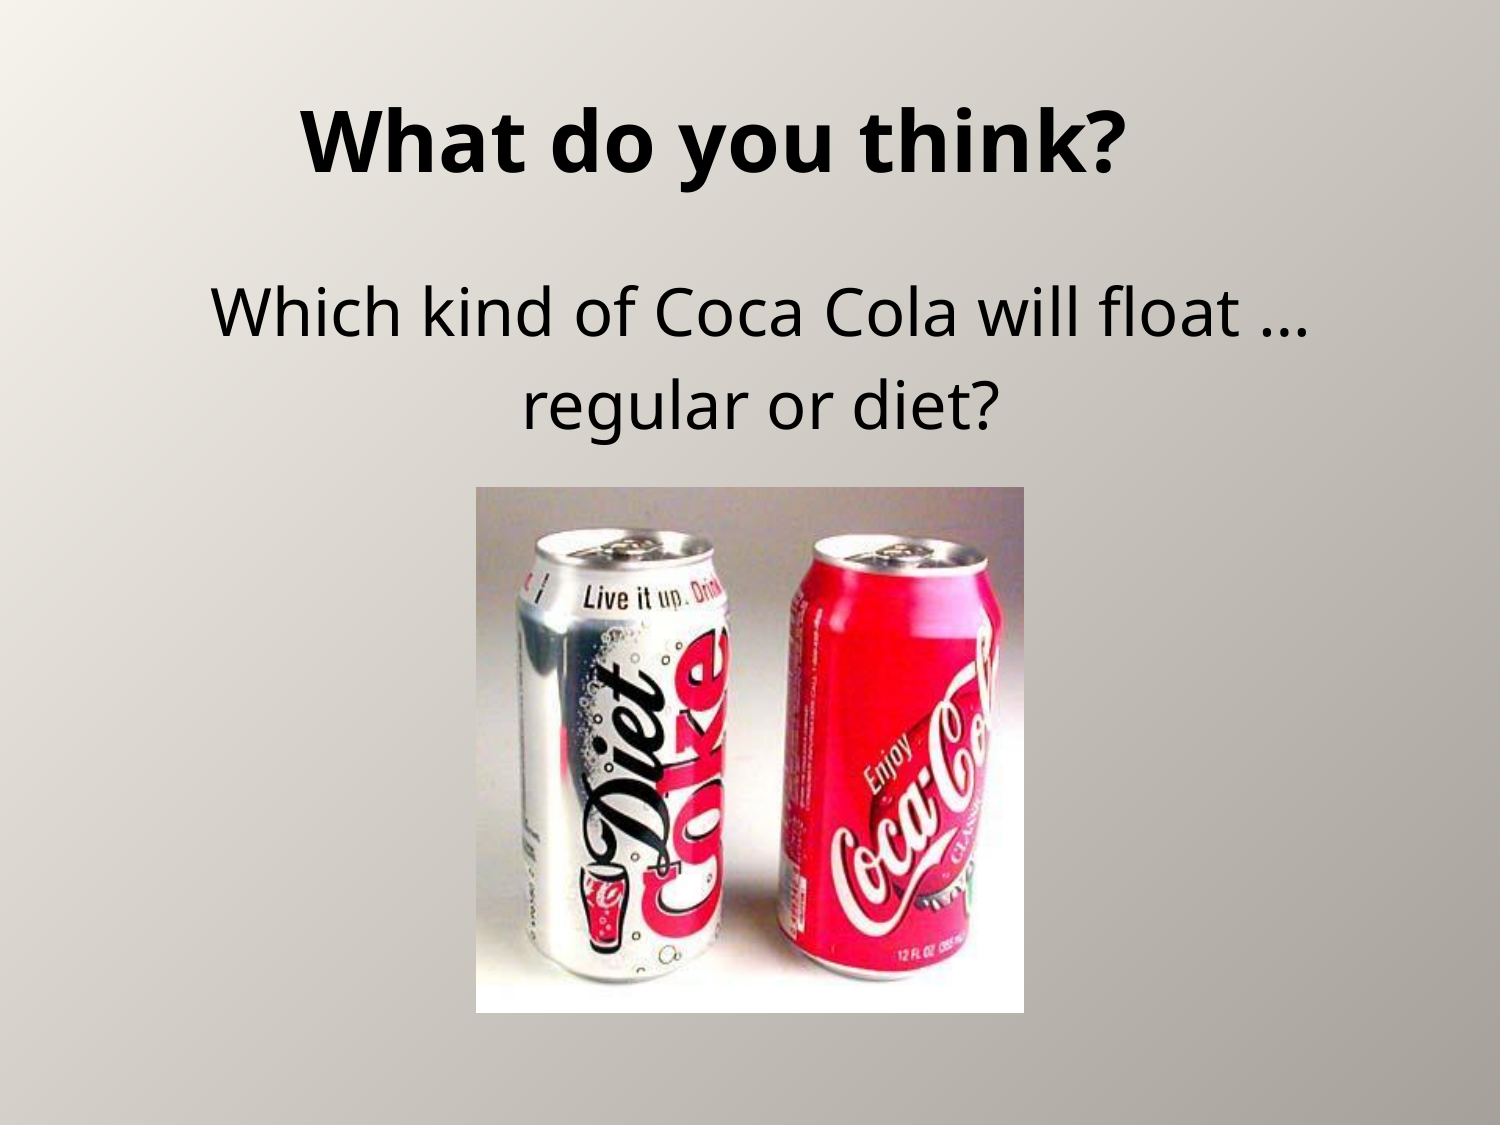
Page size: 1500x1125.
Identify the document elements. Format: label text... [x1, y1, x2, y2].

title What do you think? [75, 45, 1425, 233]
list Which kind of Coca Cola will float … regular or diet? [75, 262, 1425, 1035]
picture [476, 487, 1024, 1013]
